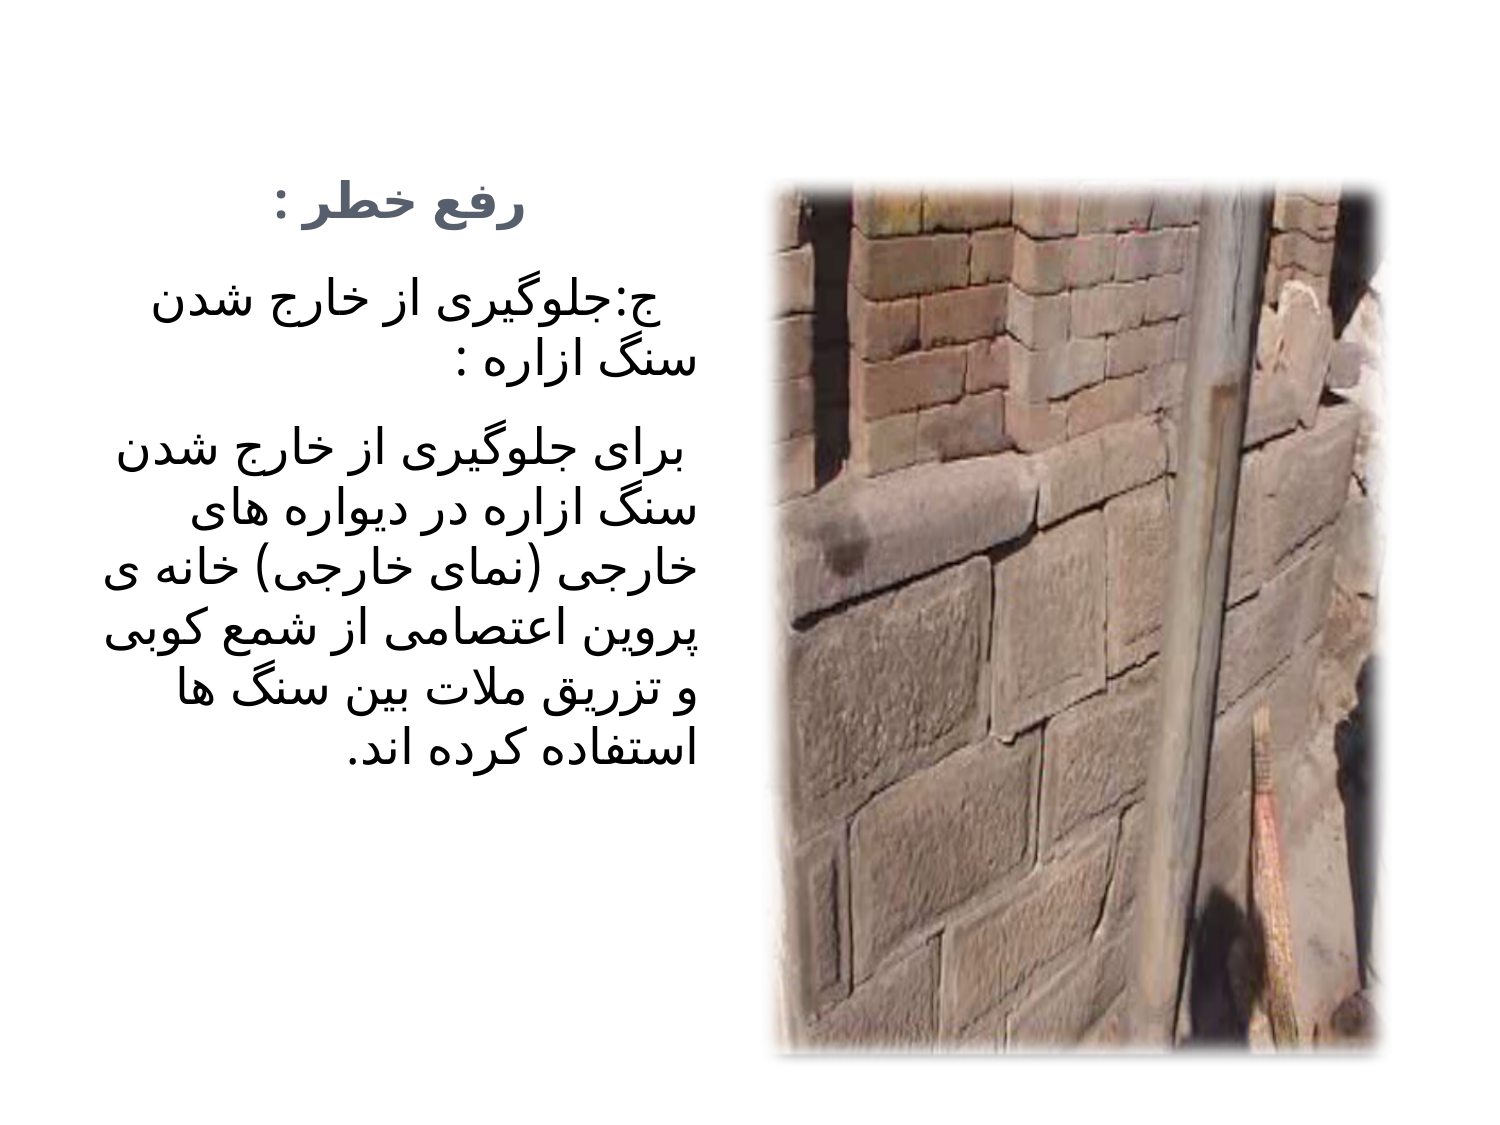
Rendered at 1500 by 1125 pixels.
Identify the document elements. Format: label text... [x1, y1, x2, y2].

list ج:جلوگیری از خارج شدن سنگ ازاره : برای جلوگیری از خارج شدن سنگ ازاره در دیواره های خارجی (نمای خارجی) خانه ی پروین اعتصامی از شمع کوبی و تزریق ملات بین سنگ ها استفاده کرده اند. [58, 257, 715, 1005]
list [761, 175, 1395, 1067]
title رفع خطر : [75, 70, 727, 236]
